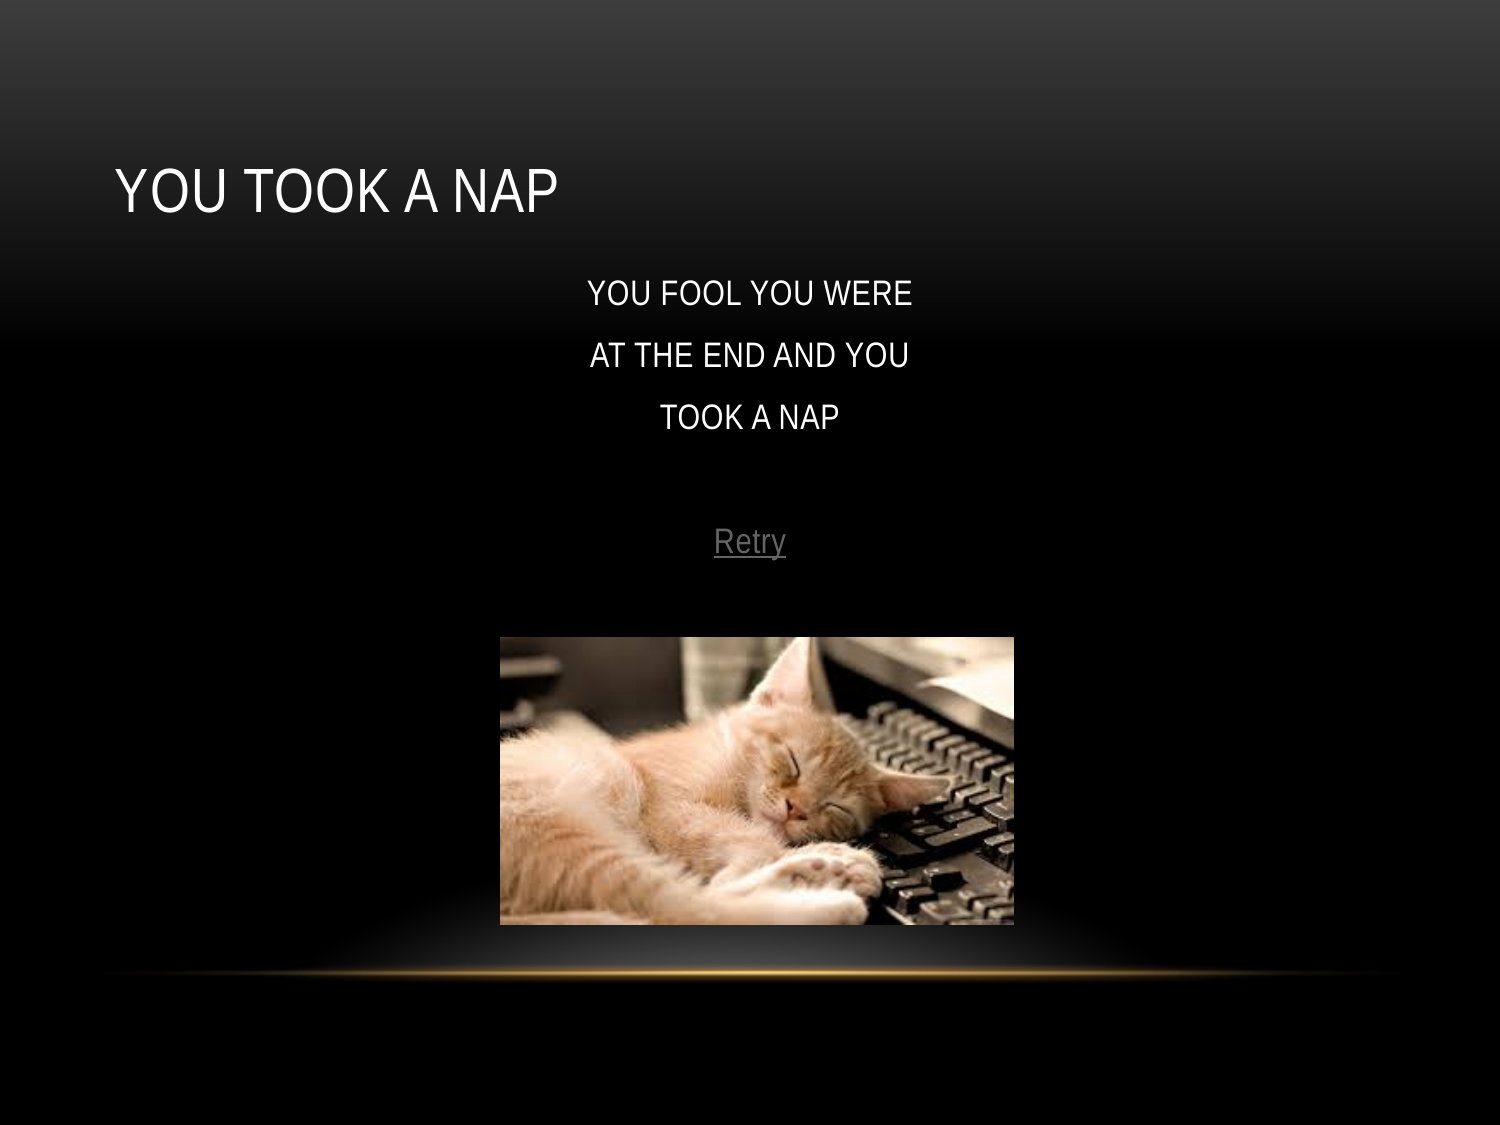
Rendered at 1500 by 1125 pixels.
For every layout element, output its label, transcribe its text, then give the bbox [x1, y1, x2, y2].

title You took a nap [99, 45, 1400, 233]
list YOU FOOL YOU WERE AT THE END AND YOU TOOK A NAP Retry [99, 262, 1400, 938]
picture [0, 0, 1500, 1125]
